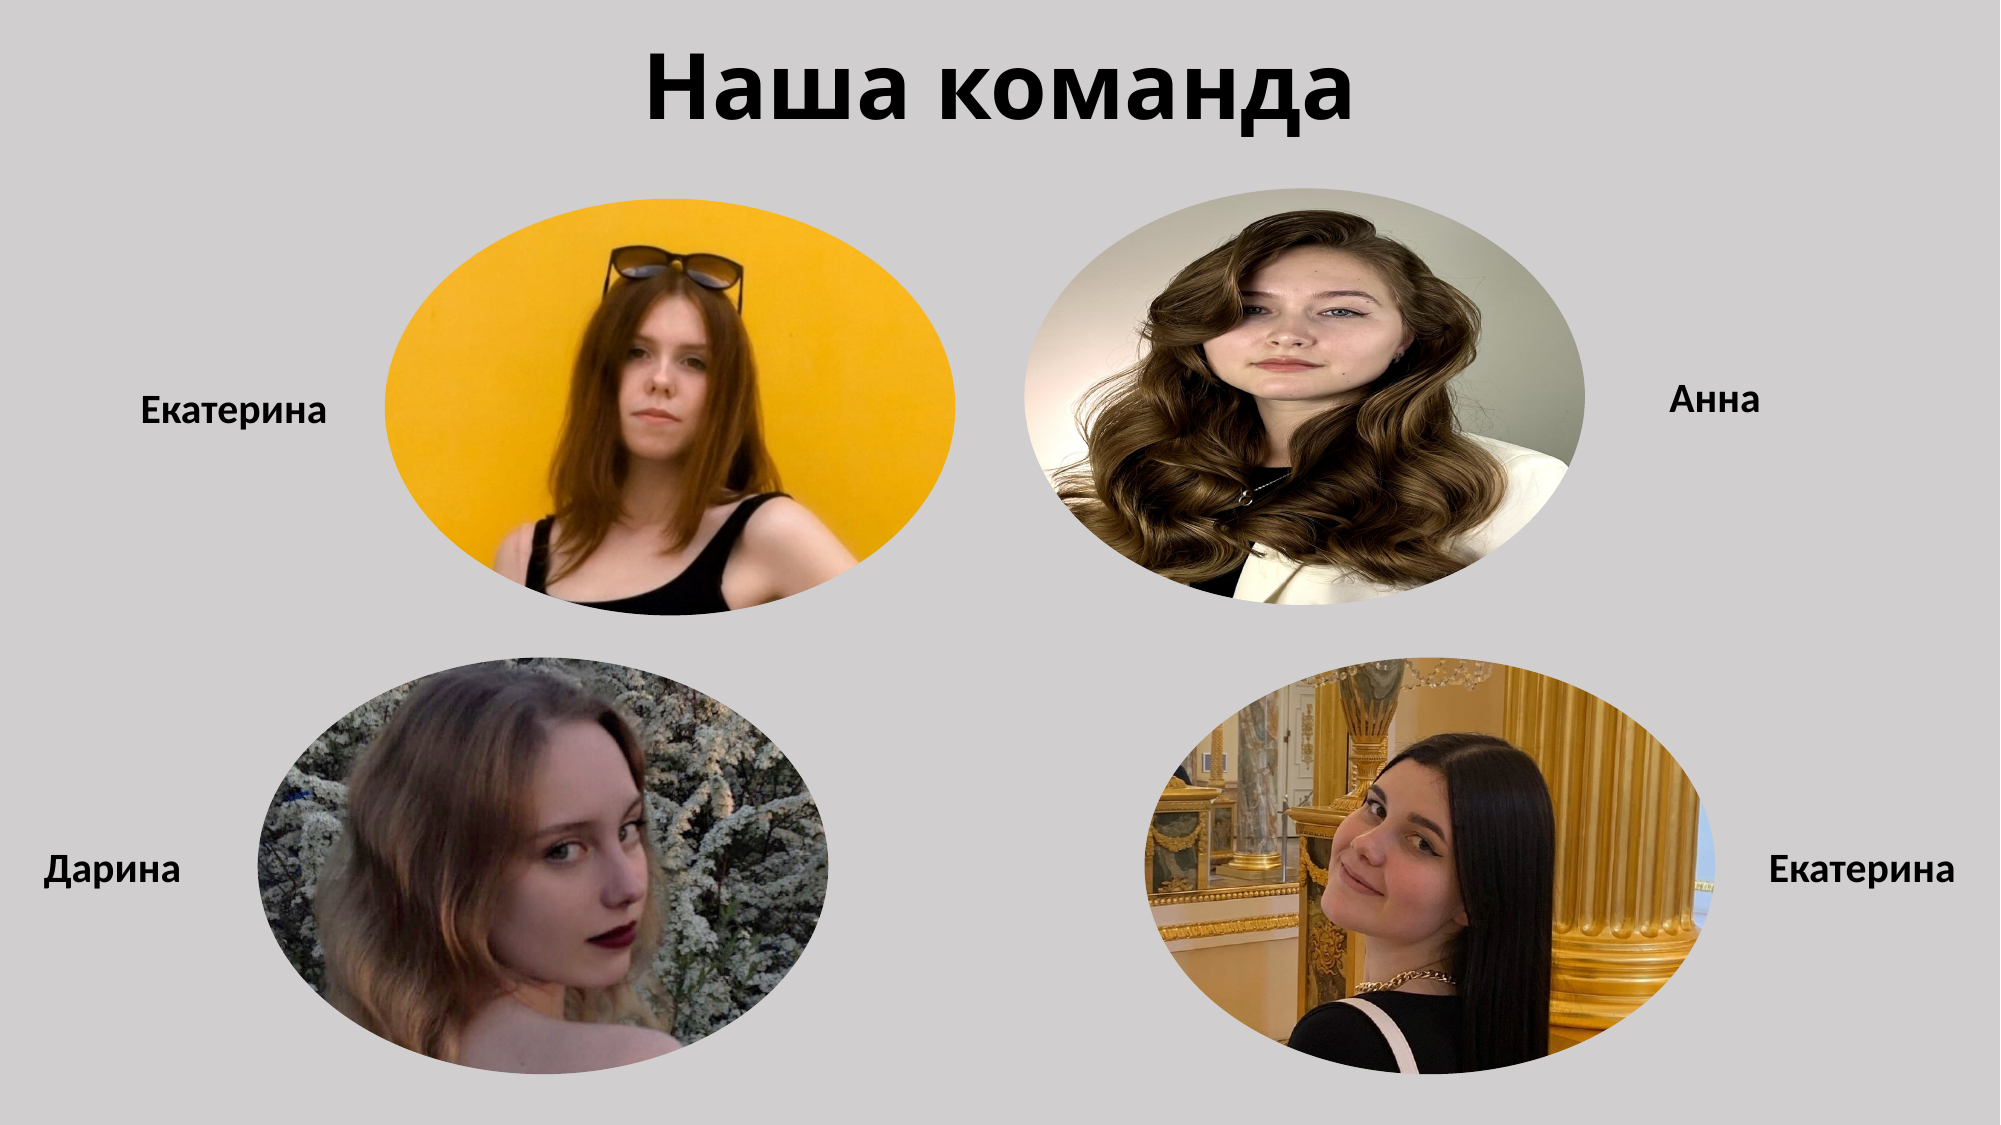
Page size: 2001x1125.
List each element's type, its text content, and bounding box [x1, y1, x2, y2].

text_box Анна [1654, 363, 1776, 429]
picture [1024, 188, 1585, 605]
text_box Екатерина [1754, 833, 1971, 898]
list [384, 198, 956, 616]
text_box Екатерина [125, 374, 343, 439]
text_box Дарина [29, 833, 197, 898]
title Наша команда [137, 0, 1863, 199]
picture [257, 657, 829, 1075]
picture [1144, 657, 1716, 1075]
